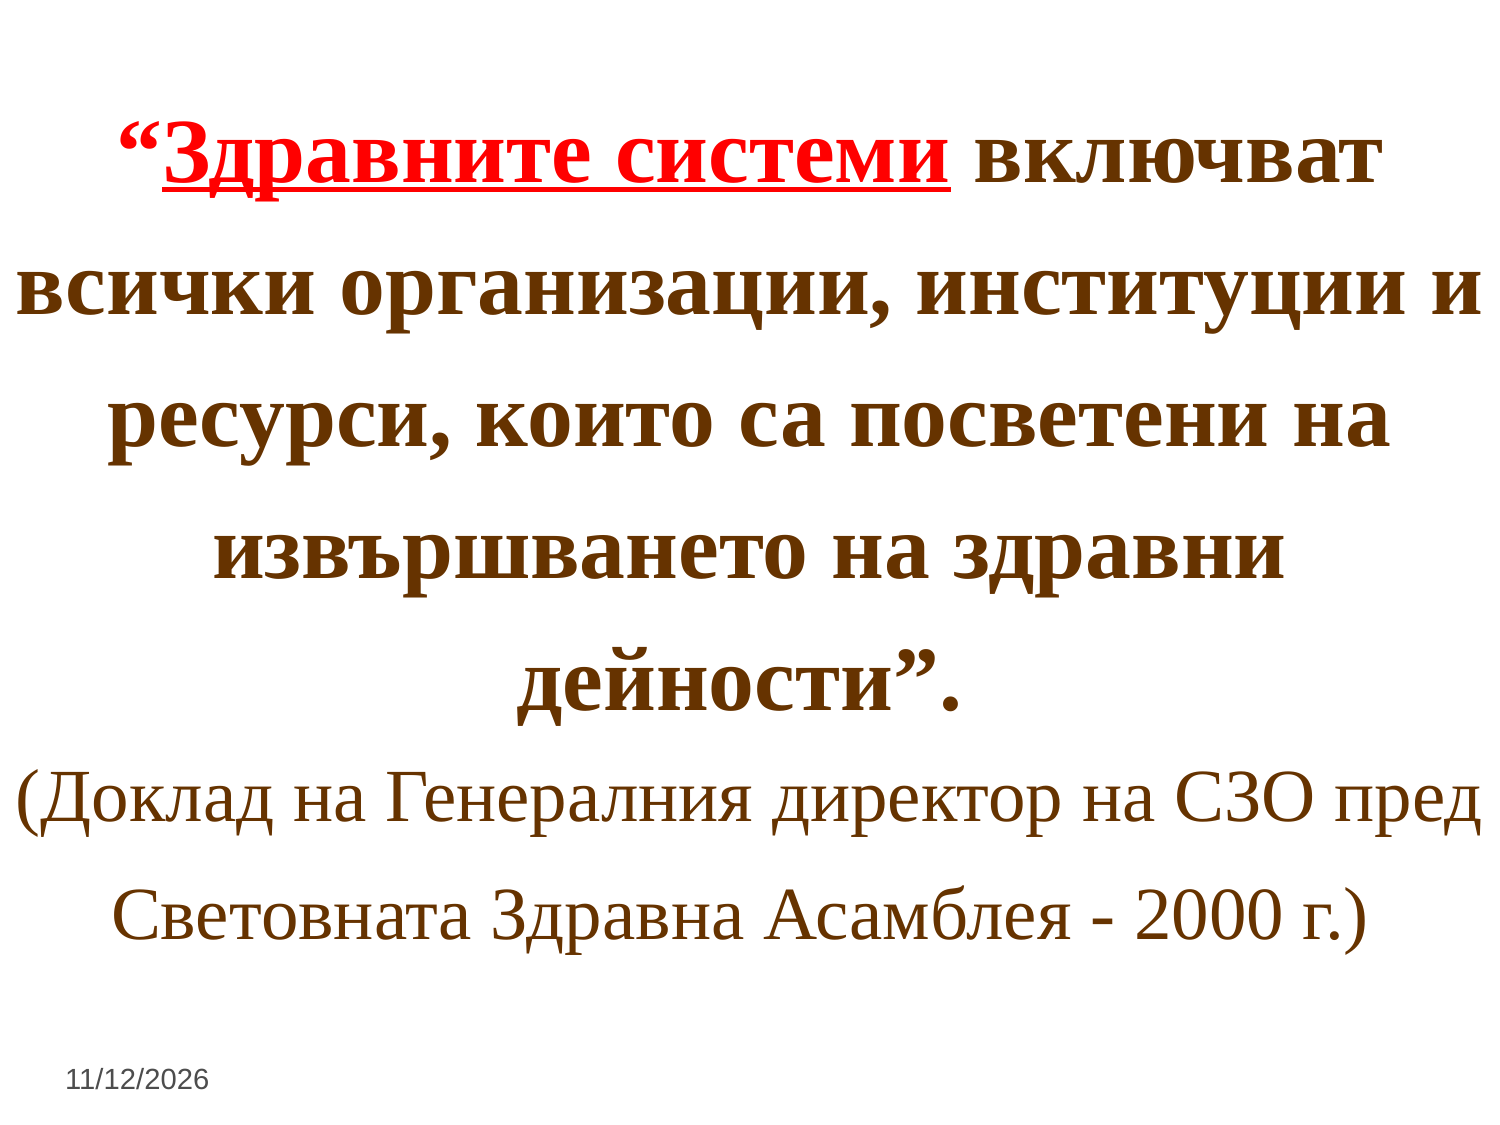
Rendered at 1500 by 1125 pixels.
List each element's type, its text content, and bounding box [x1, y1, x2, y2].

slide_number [49, 1024, 426, 1103]
title “Здравните системи включват всички организации, институции и ресурси, които са посветени на извършването на здравни дейности”. (Доклад на Генералния директор на СЗО пред Световната Здравна Асамблея - 2000 г.) [0, 0, 1500, 1125]
